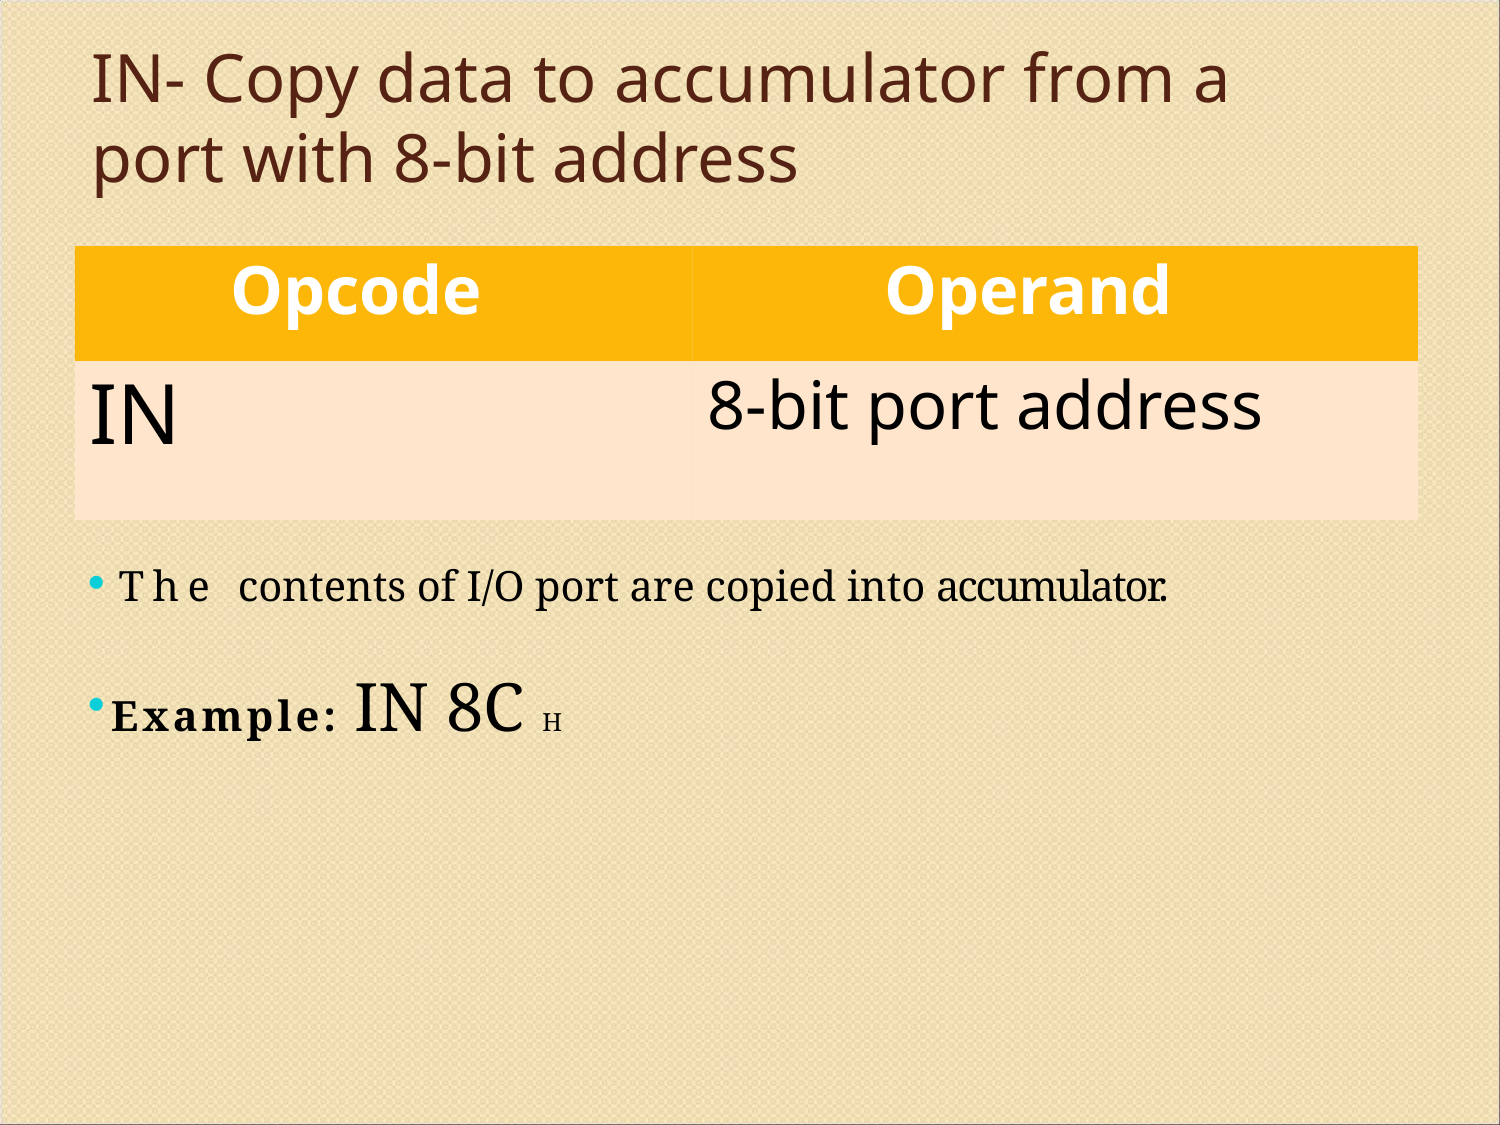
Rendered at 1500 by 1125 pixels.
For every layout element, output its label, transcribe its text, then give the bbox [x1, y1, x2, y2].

text_box 8-bit port address [707, 360, 1318, 443]
text_box [692, 246, 1418, 361]
text_box IN [89, 359, 195, 462]
picture [0, 0, 1500, 1125]
title IN- Copy data to accumulator from a port with 8-bit address [89, 33, 1357, 224]
text_box The contents of I/O port are copied into accumulator. Example: IN 8C H [81, 500, 1415, 745]
text_box [74, 246, 692, 361]
text_box [74, 361, 692, 520]
text_box [692, 361, 1418, 520]
text_box Opcode Operand [228, 245, 1231, 328]
